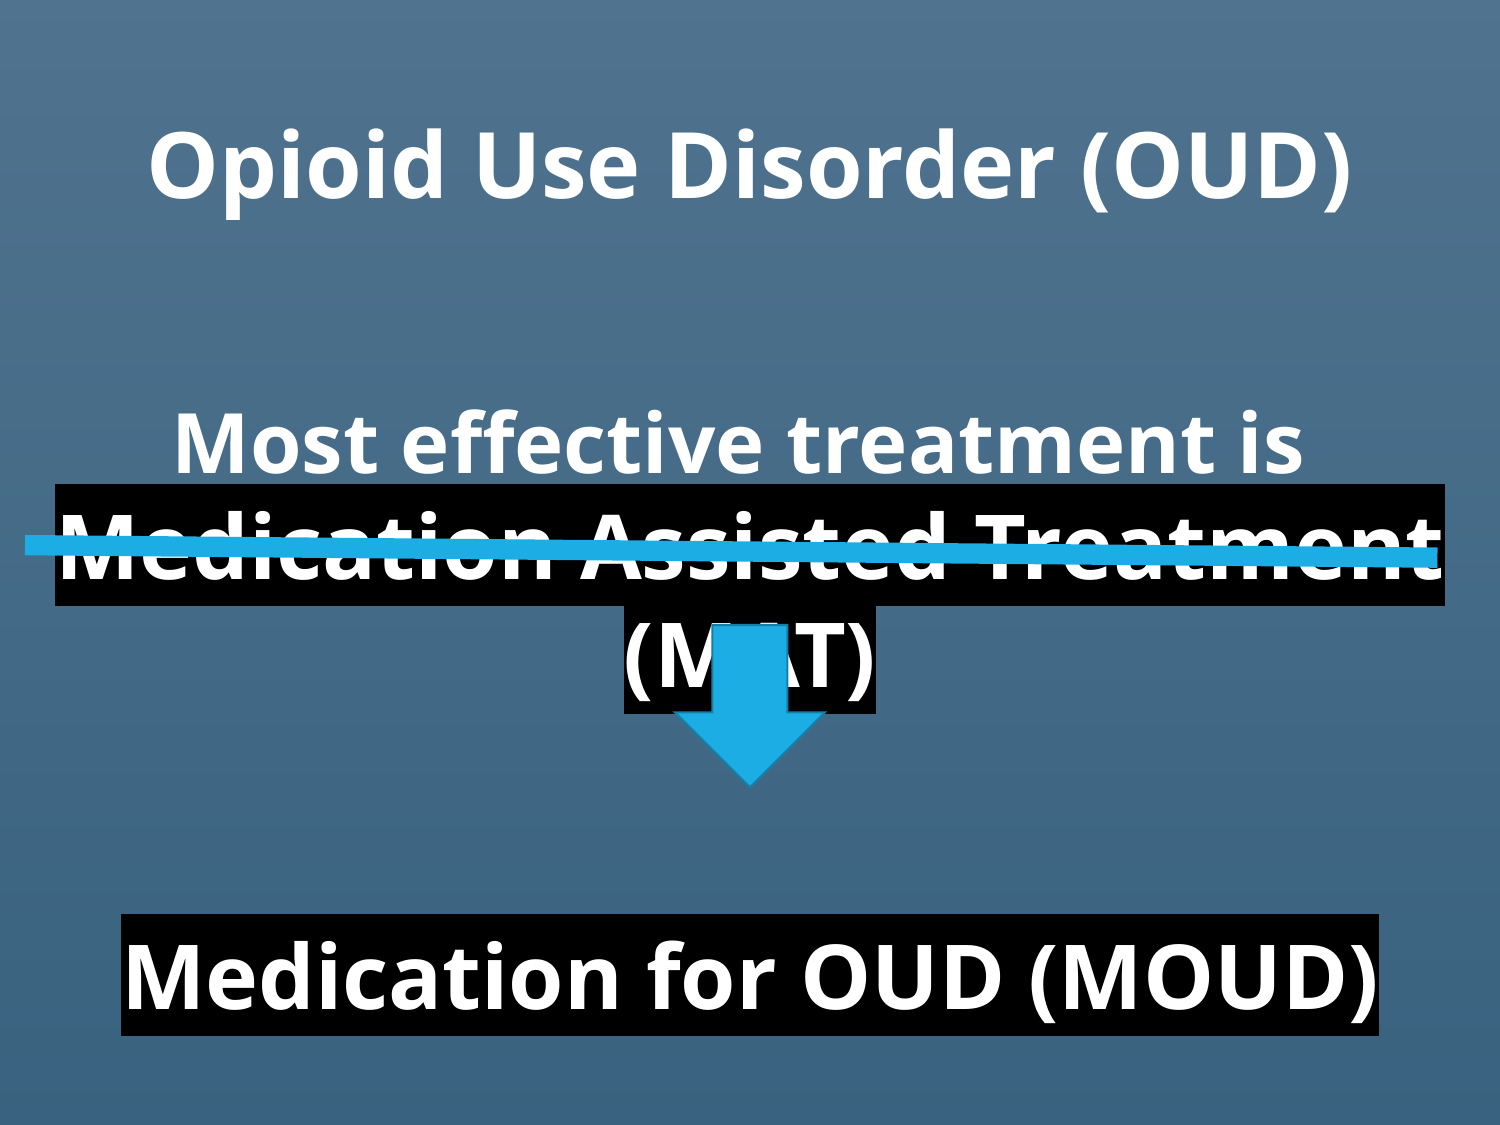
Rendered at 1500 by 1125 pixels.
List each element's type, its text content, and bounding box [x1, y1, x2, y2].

title Opioid Use Disorder (OUD) [0, 59, 1500, 278]
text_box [24, 545, 1438, 558]
text_box [672, 623, 828, 789]
text_box Most effective treatment is Medication Assisted Treatment (MAT) Medication for OUD (MOUD) [0, 382, 1500, 1125]
